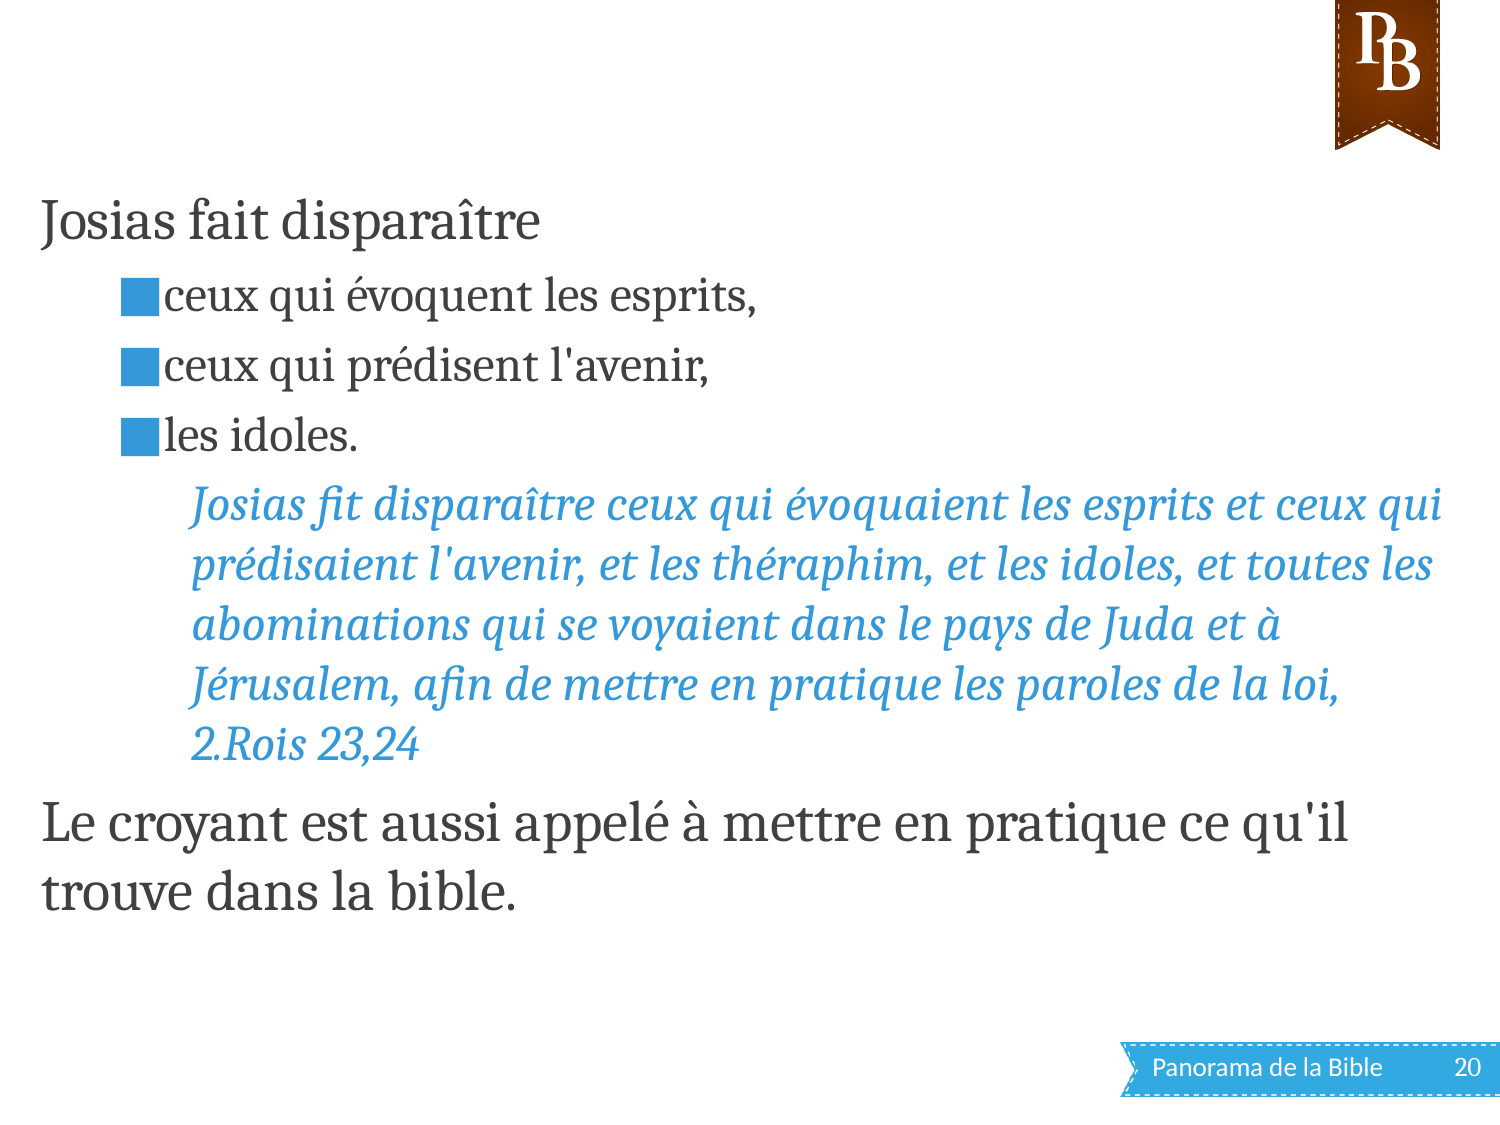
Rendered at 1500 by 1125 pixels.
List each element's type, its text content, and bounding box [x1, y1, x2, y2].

list Josias fait disparaître ceux qui évoquent les esprits, ceux qui prédisent l'avenir, les idoles. Josias fit disparaître ceux qui évoquaient les esprits et ceux qui prédisaient l'avenir, et les théraphim, et les idoles, et toutes les abominations qui se voyaient dans le pays de Juda et à Jérusalem, afin de mettre en pratique les paroles de la loi, 2.Rois 23,24 Le croyant est aussi appelé à mettre en pratique ce qu'il trouve dans la bible. [26, 173, 1468, 1023]
picture [1335, 0, 1440, 150]
picture [1120, 1042, 1500, 1097]
